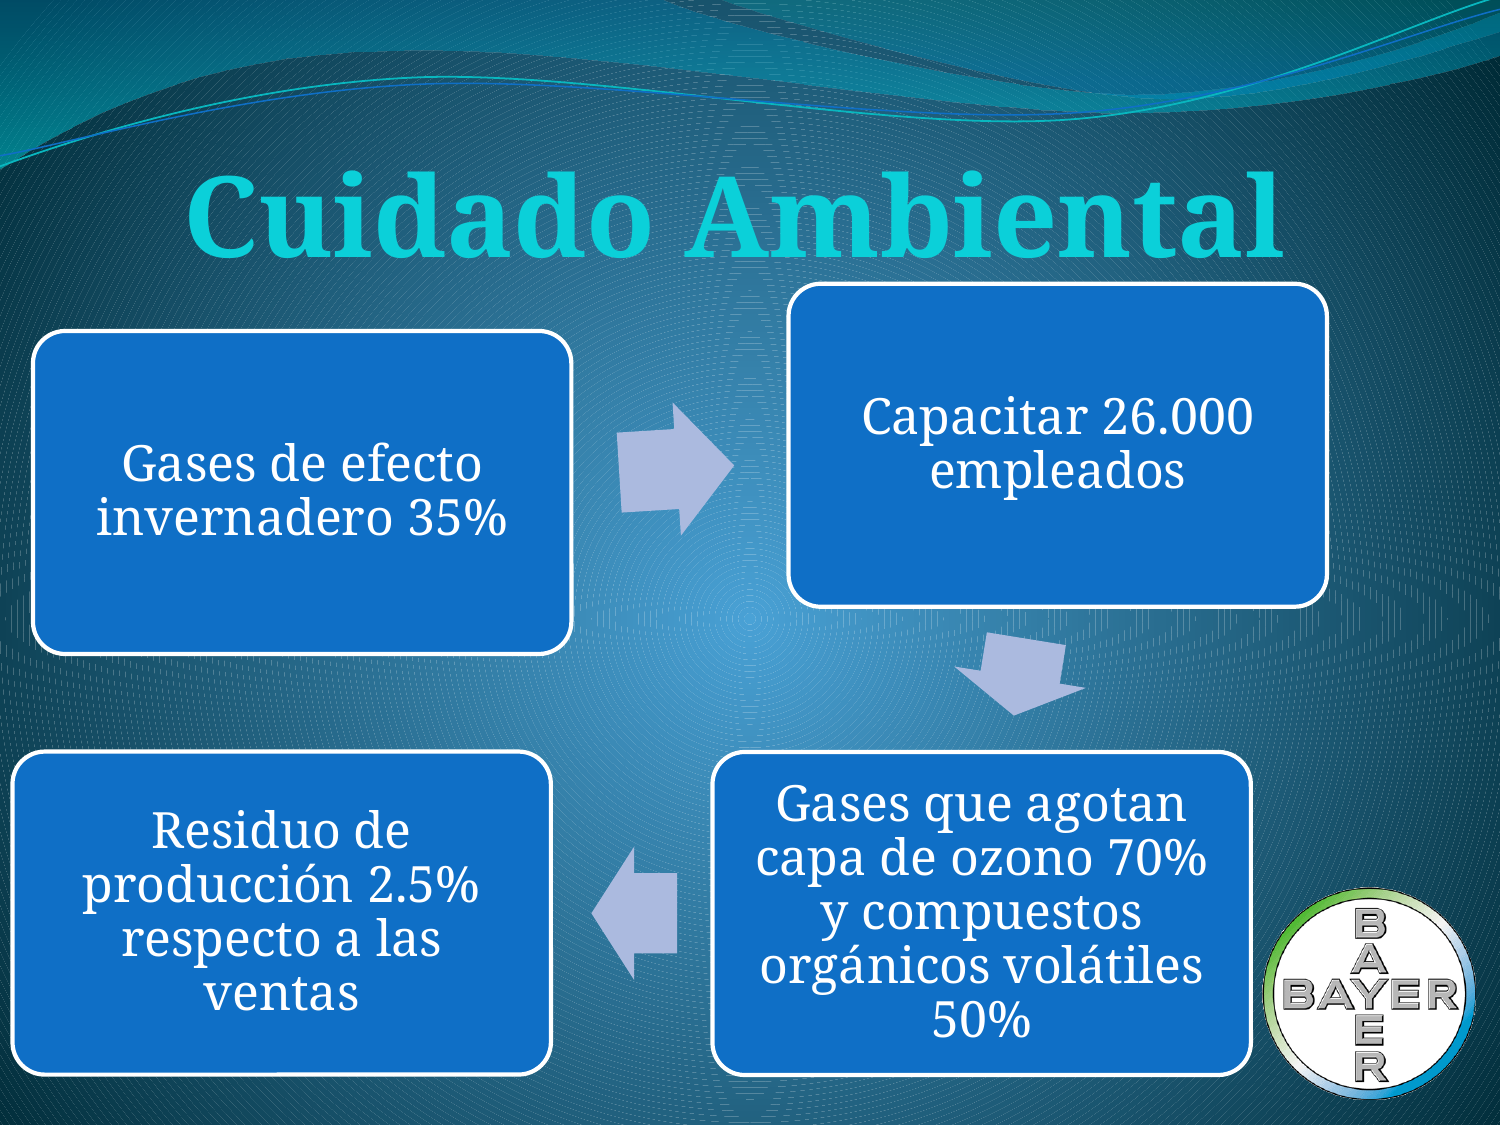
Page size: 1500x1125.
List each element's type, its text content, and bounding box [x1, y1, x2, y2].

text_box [12, 212, 1388, 1076]
text_box Cuidado Ambiental [168, 137, 1301, 212]
picture [1262, 887, 1476, 1101]
